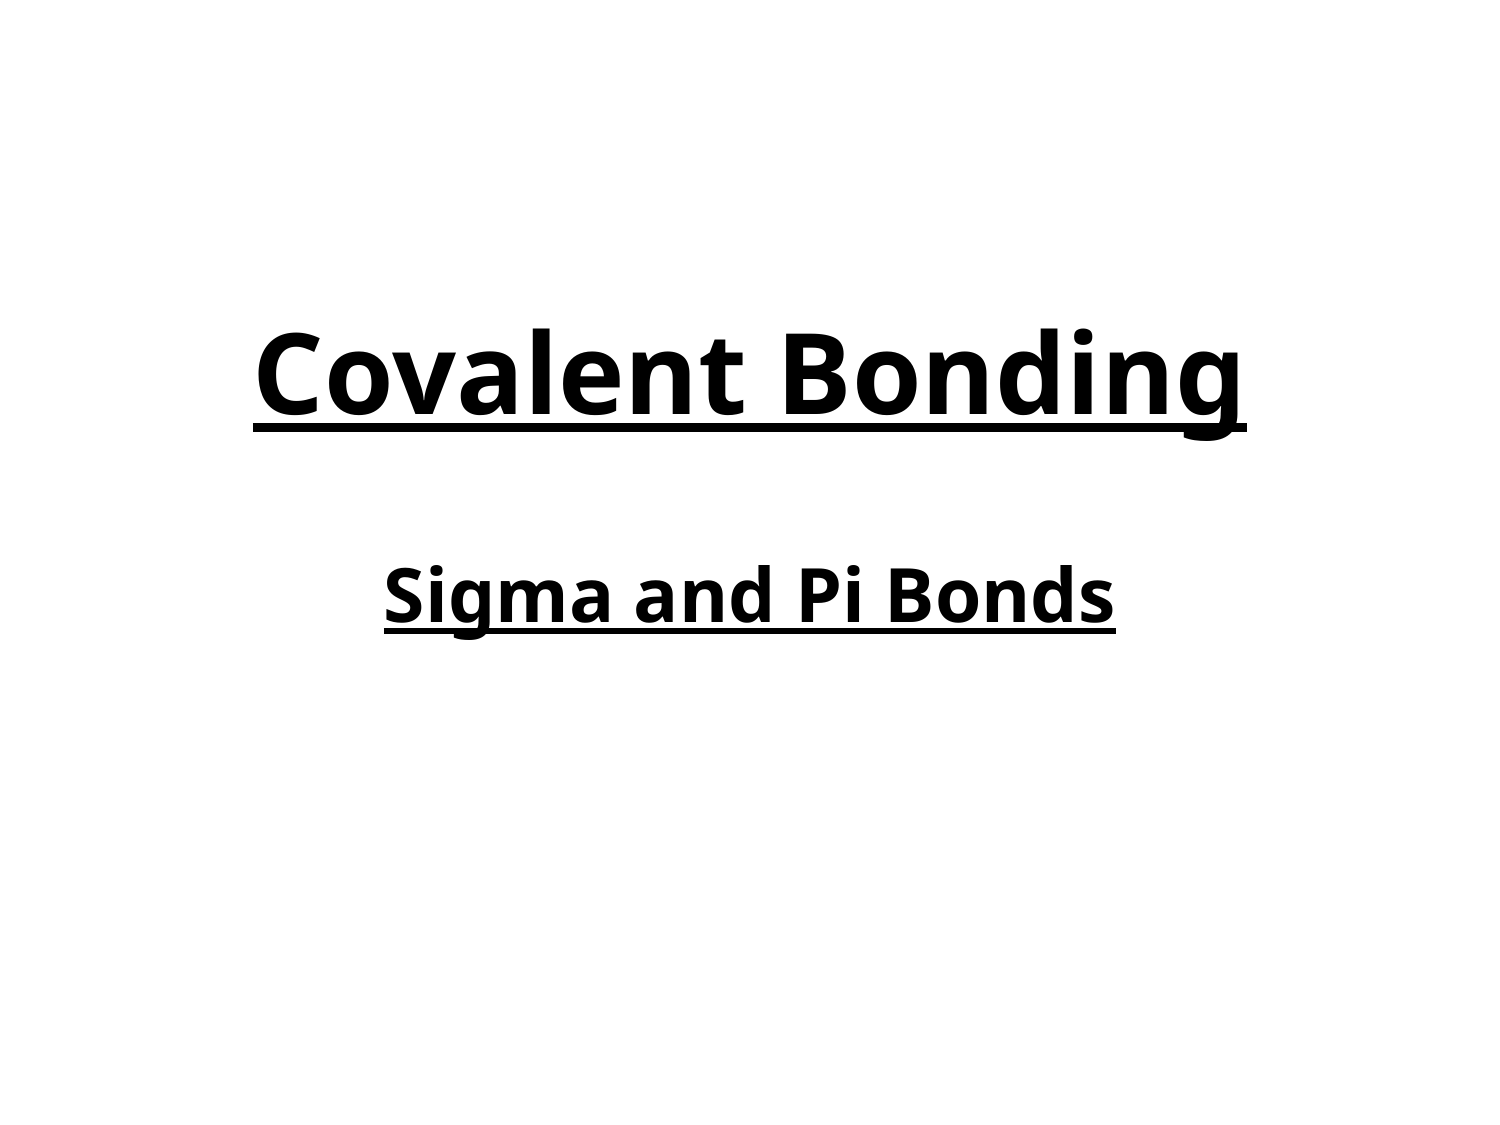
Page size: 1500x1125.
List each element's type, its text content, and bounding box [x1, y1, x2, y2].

title Covalent Bonding Sigma and Pi Bonds [112, 349, 1388, 591]
